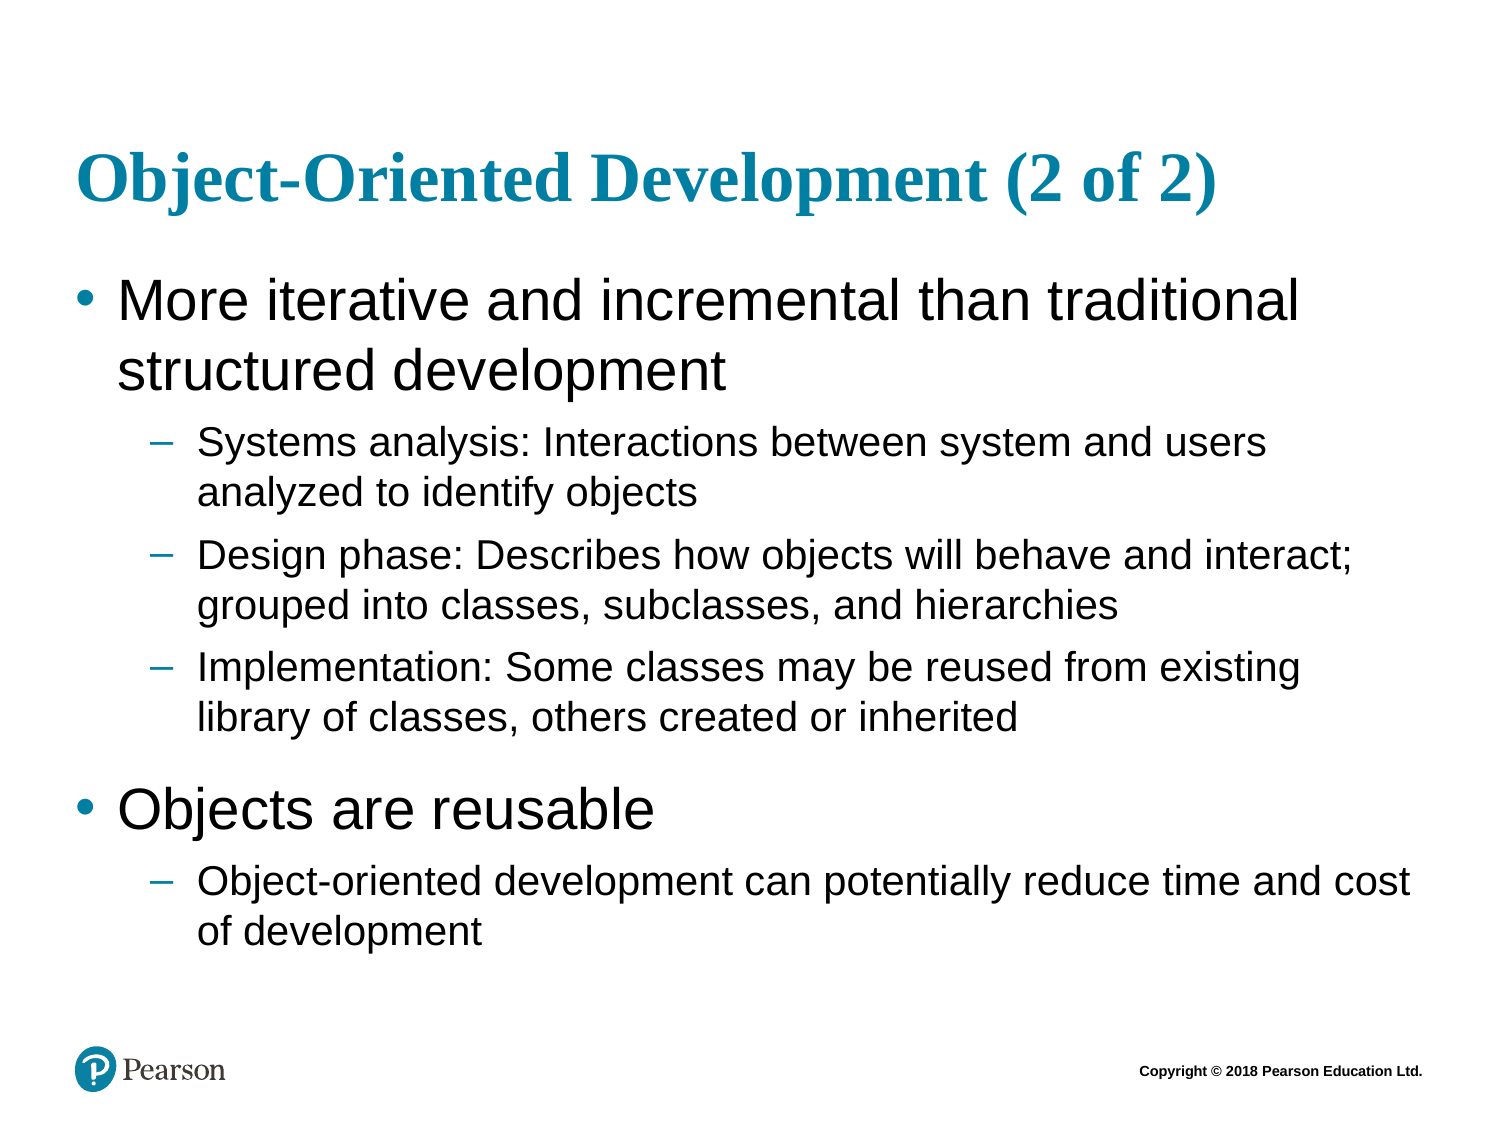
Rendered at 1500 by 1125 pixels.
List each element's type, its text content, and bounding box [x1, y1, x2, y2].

list More iterative and incremental than traditional structured development Systems analysis: Interactions between system and users analyzed to identify objects Design phase: Describes how objects will behave and interact; grouped into classes, subclasses, and hierarchies Implementation: Some classes may be reused from existing library of classes, others created or inherited Objects are reusable Object-oriented development can potentially reduce time and cost of development [75, 262, 1425, 1005]
title Object-Oriented Development (2 of 2) [75, 35, 1425, 216]
